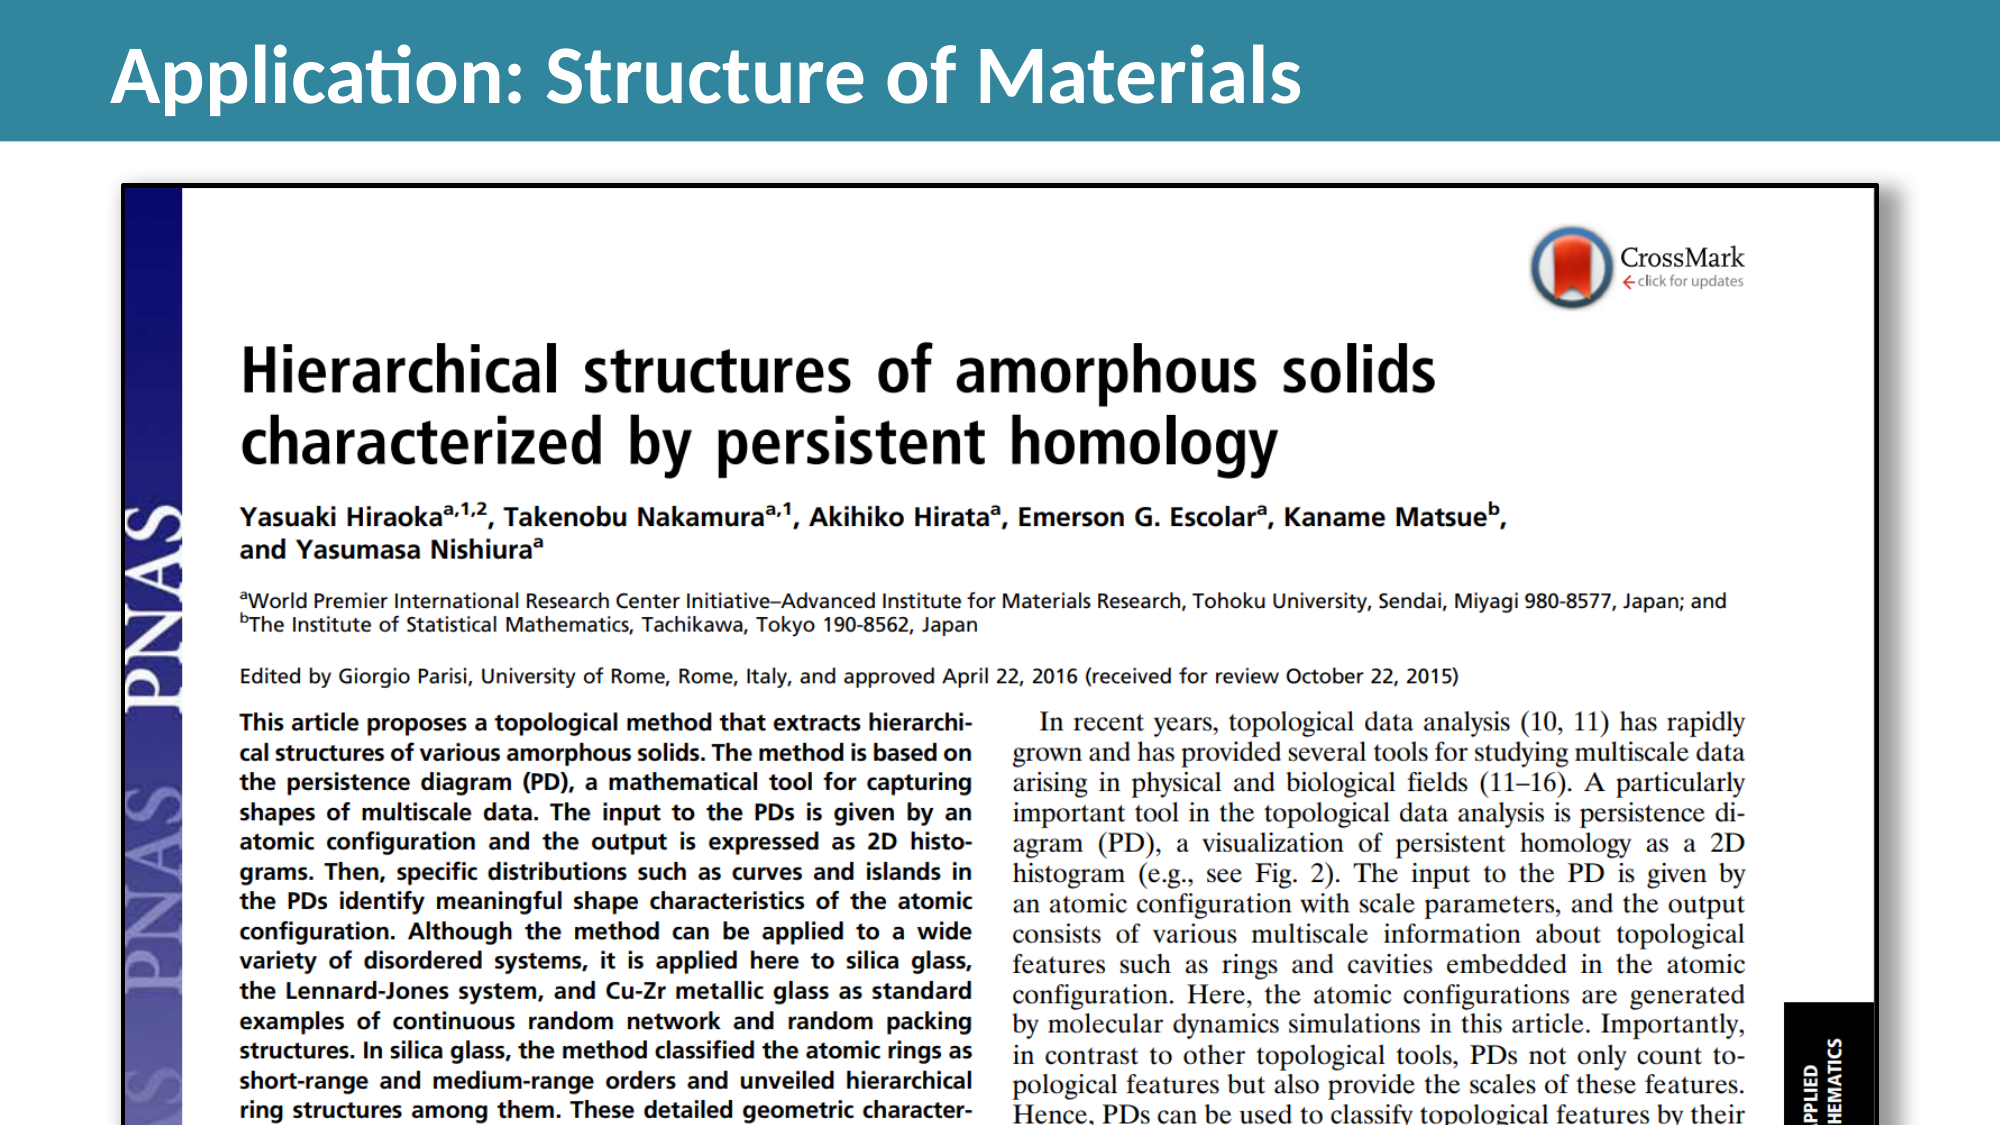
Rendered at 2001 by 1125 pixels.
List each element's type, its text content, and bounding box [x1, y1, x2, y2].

picture [124, 187, 1875, 1125]
text_box Application: Structure of Materials [95, 12, 1319, 128]
text_box [0, 0, 2000, 143]
